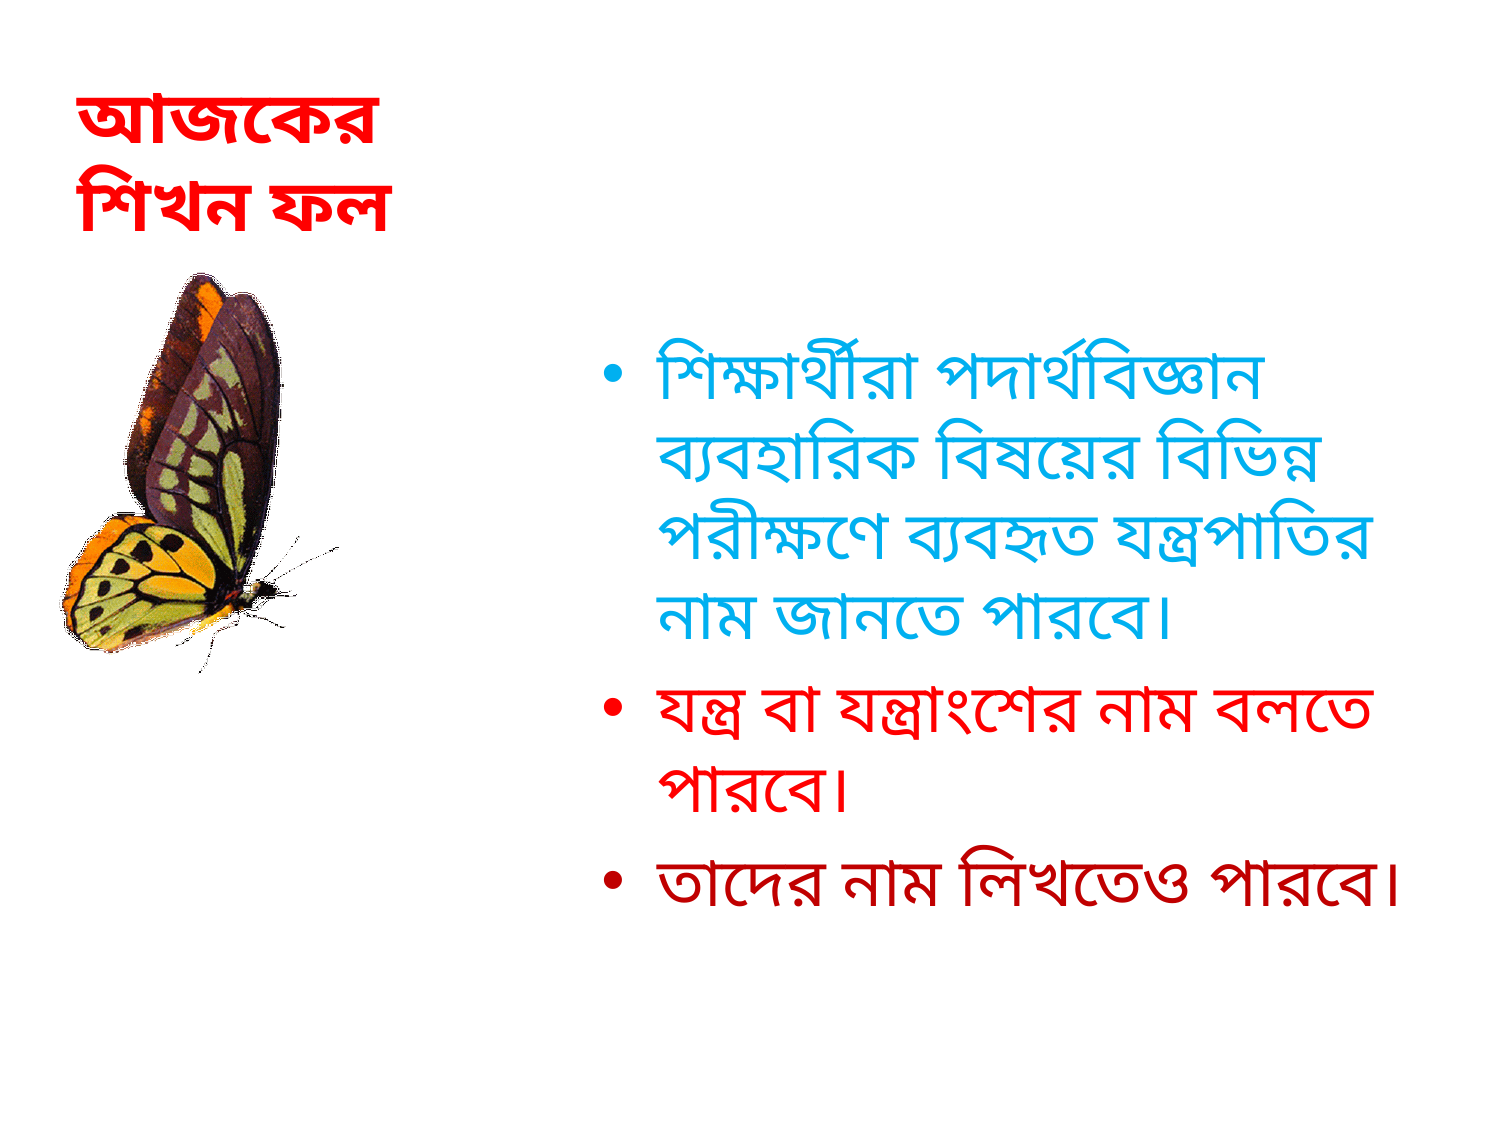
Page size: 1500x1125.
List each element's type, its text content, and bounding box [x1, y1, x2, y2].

list শিক্ষার্থীরা পদার্থবিজ্ঞান ব্যবহারিক বিষয়ের বিভিন্ন পরীক্ষণে ব্যবহৃত যন্ত্রপাতির নাম জানতে পারবে। যন্ত্র বা যন্ত্রাংশের নাম বলতে পারবে। তাদের নাম লিখতেও পারবে। [586, 44, 1425, 1005]
picture [0, 237, 561, 776]
title আজকের শিখন ফল [62, 62, 556, 235]
